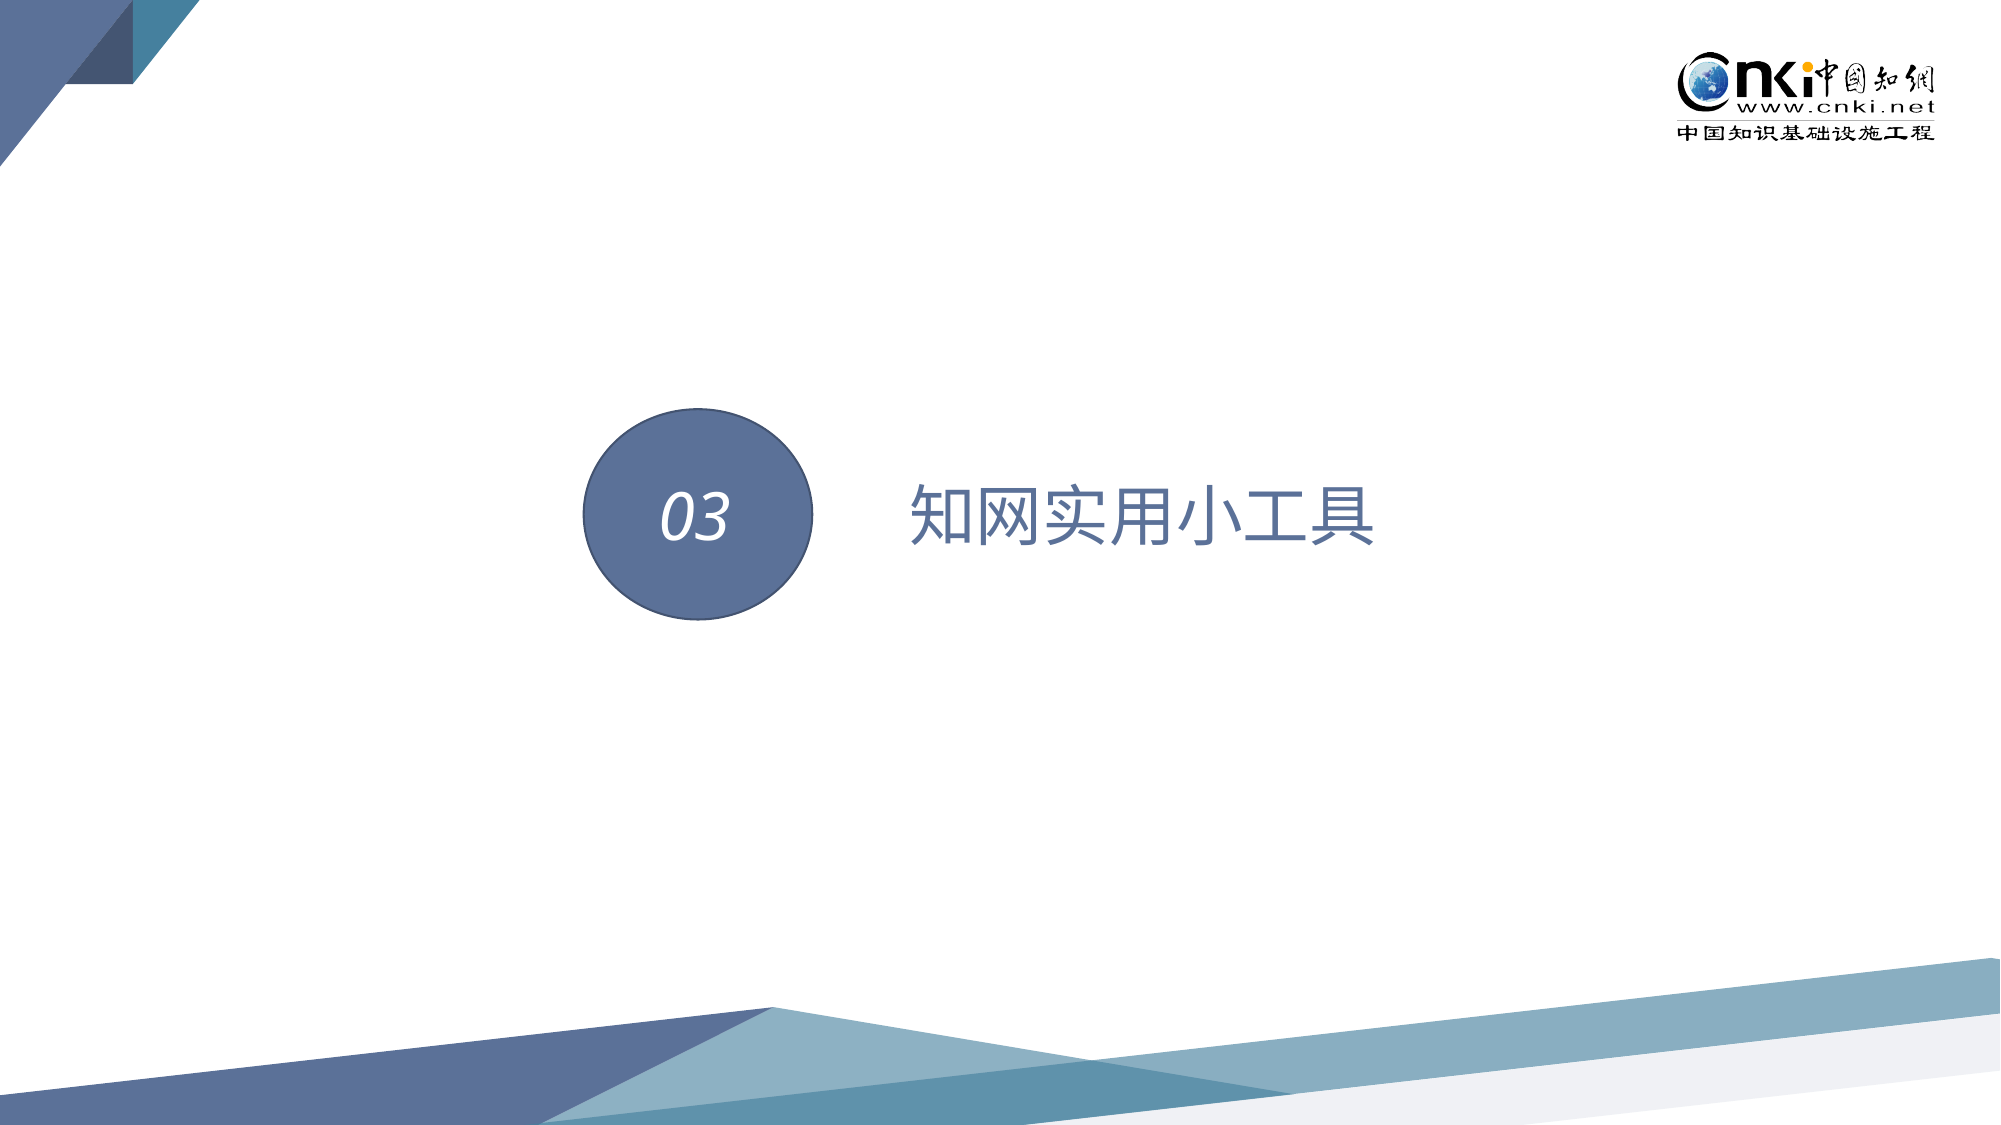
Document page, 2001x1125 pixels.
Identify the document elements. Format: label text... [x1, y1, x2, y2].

picture [1677, 52, 1935, 141]
text_box [582, 408, 801, 621]
text_box 知网实用小工具 [894, 466, 1523, 562]
text_box 03 [643, 466, 813, 562]
